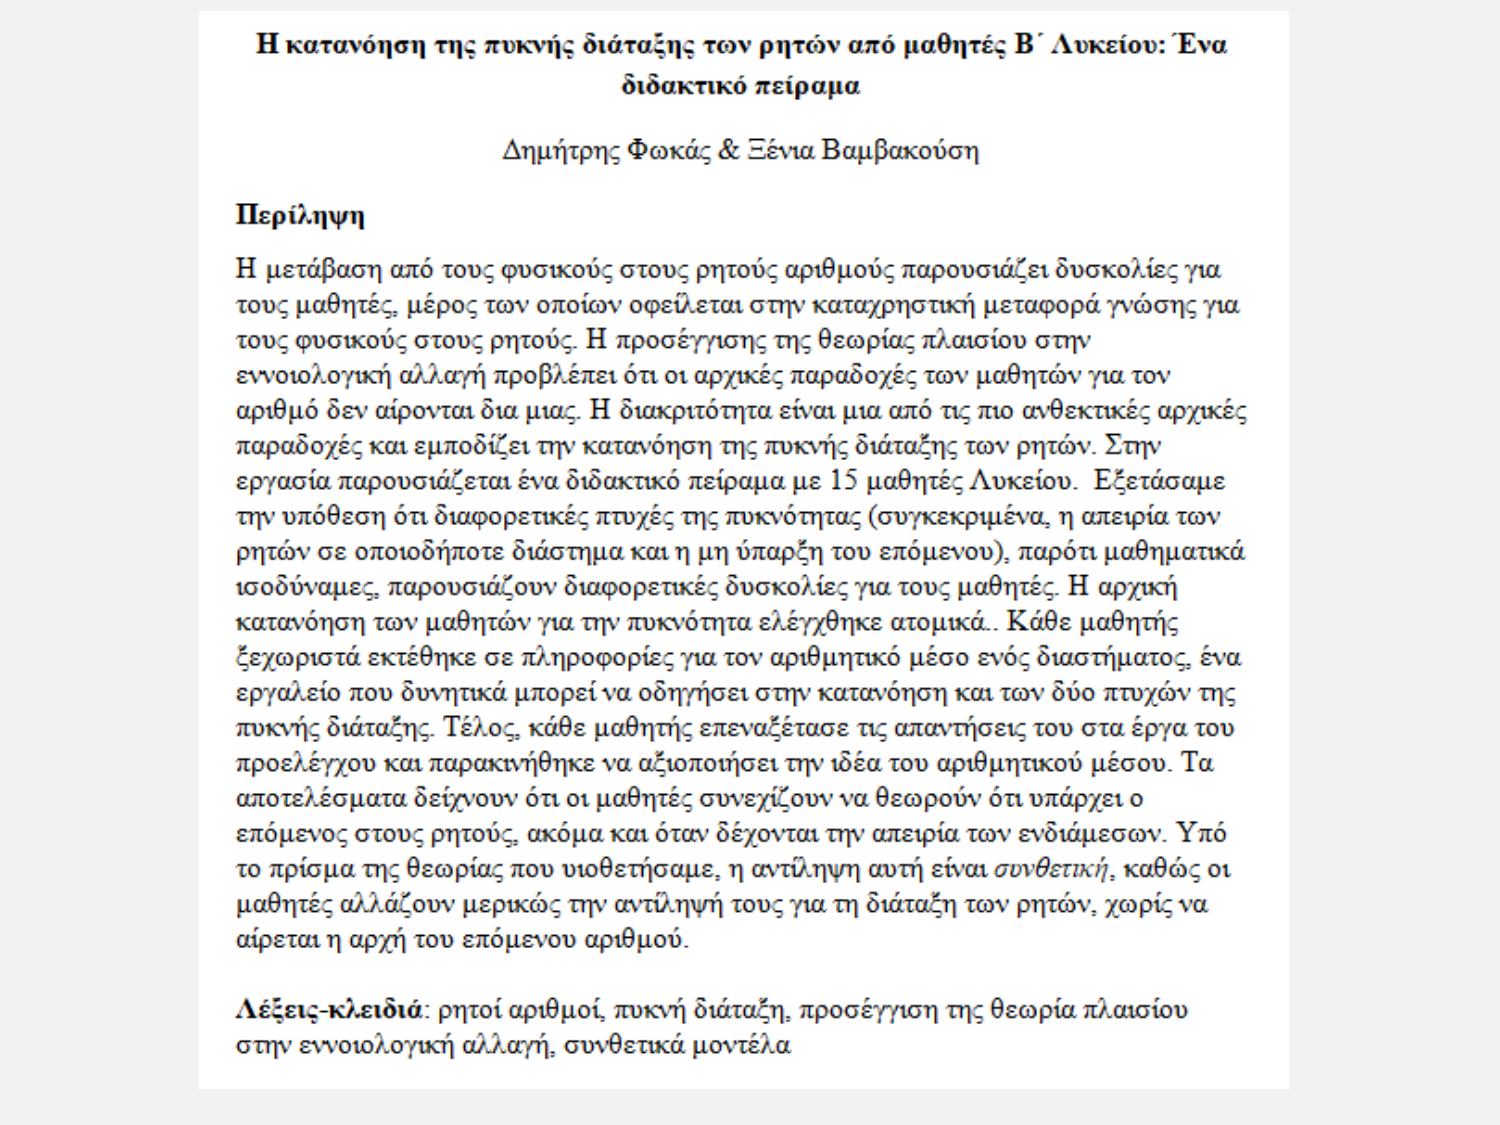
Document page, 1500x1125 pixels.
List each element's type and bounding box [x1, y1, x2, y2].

picture [198, 11, 1290, 1089]
text_box [0, 0, 1500, 1125]
